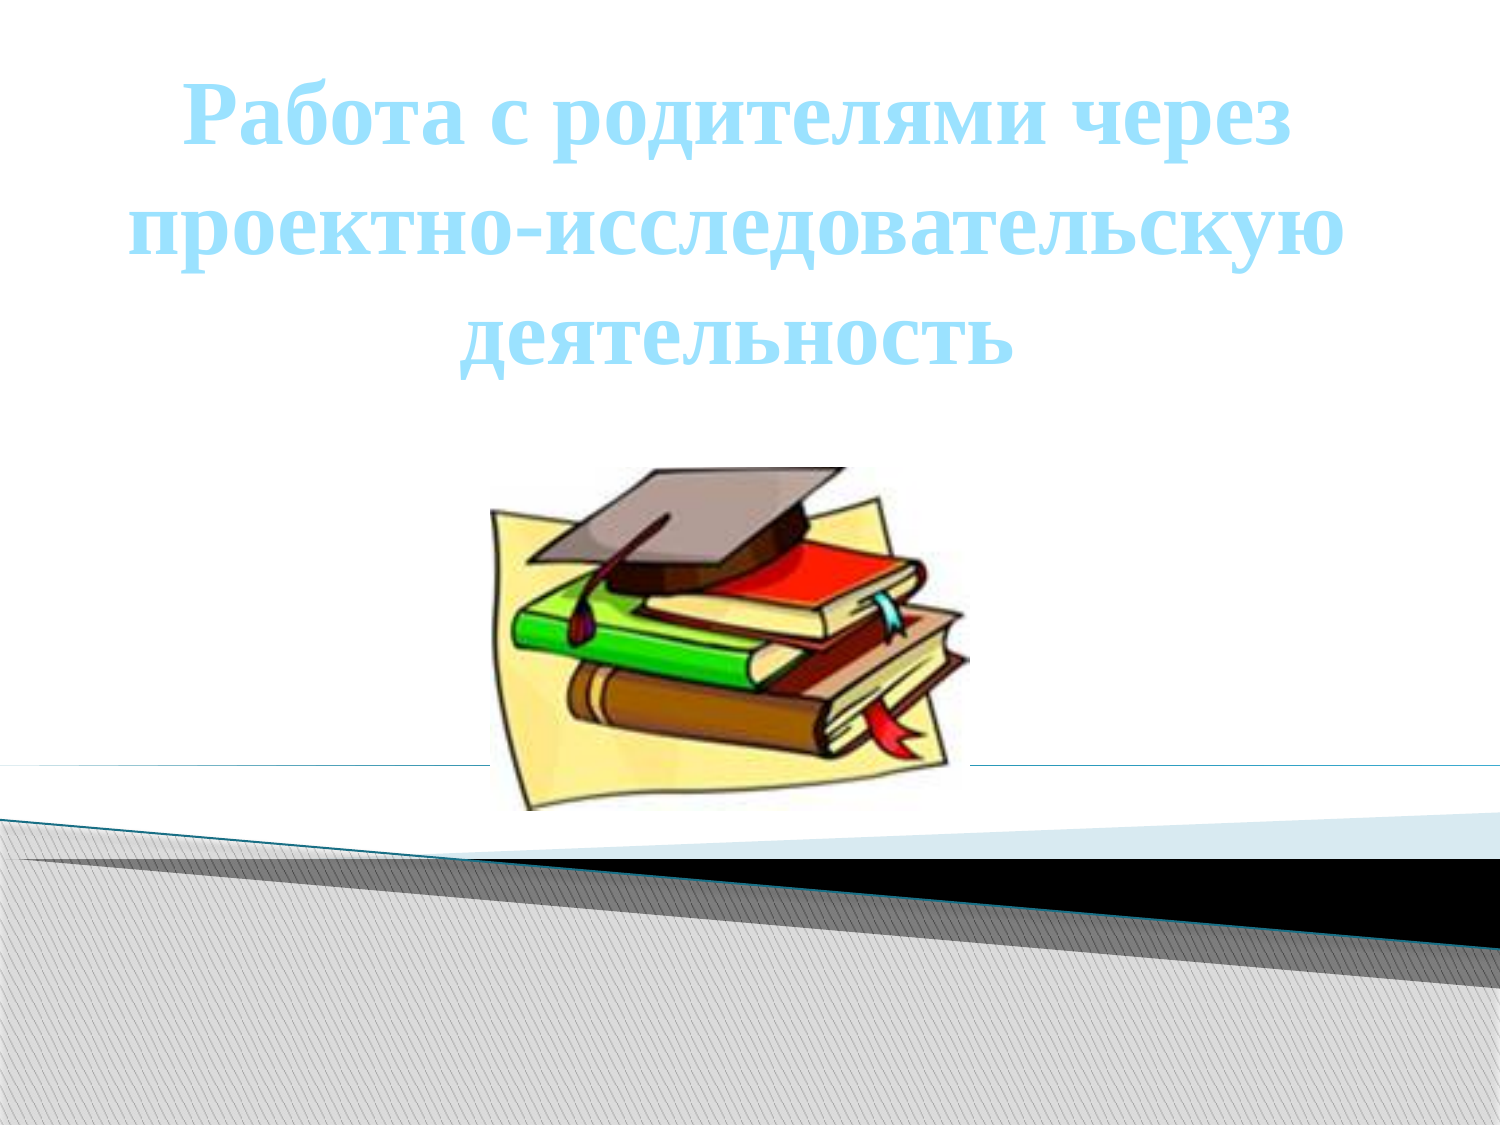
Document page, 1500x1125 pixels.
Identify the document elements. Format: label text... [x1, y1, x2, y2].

picture [5, 859, 1500, 989]
title Работа с родителями через проектно-исследовательскую деятельность [100, 90, 1376, 391]
picture [489, 467, 970, 812]
